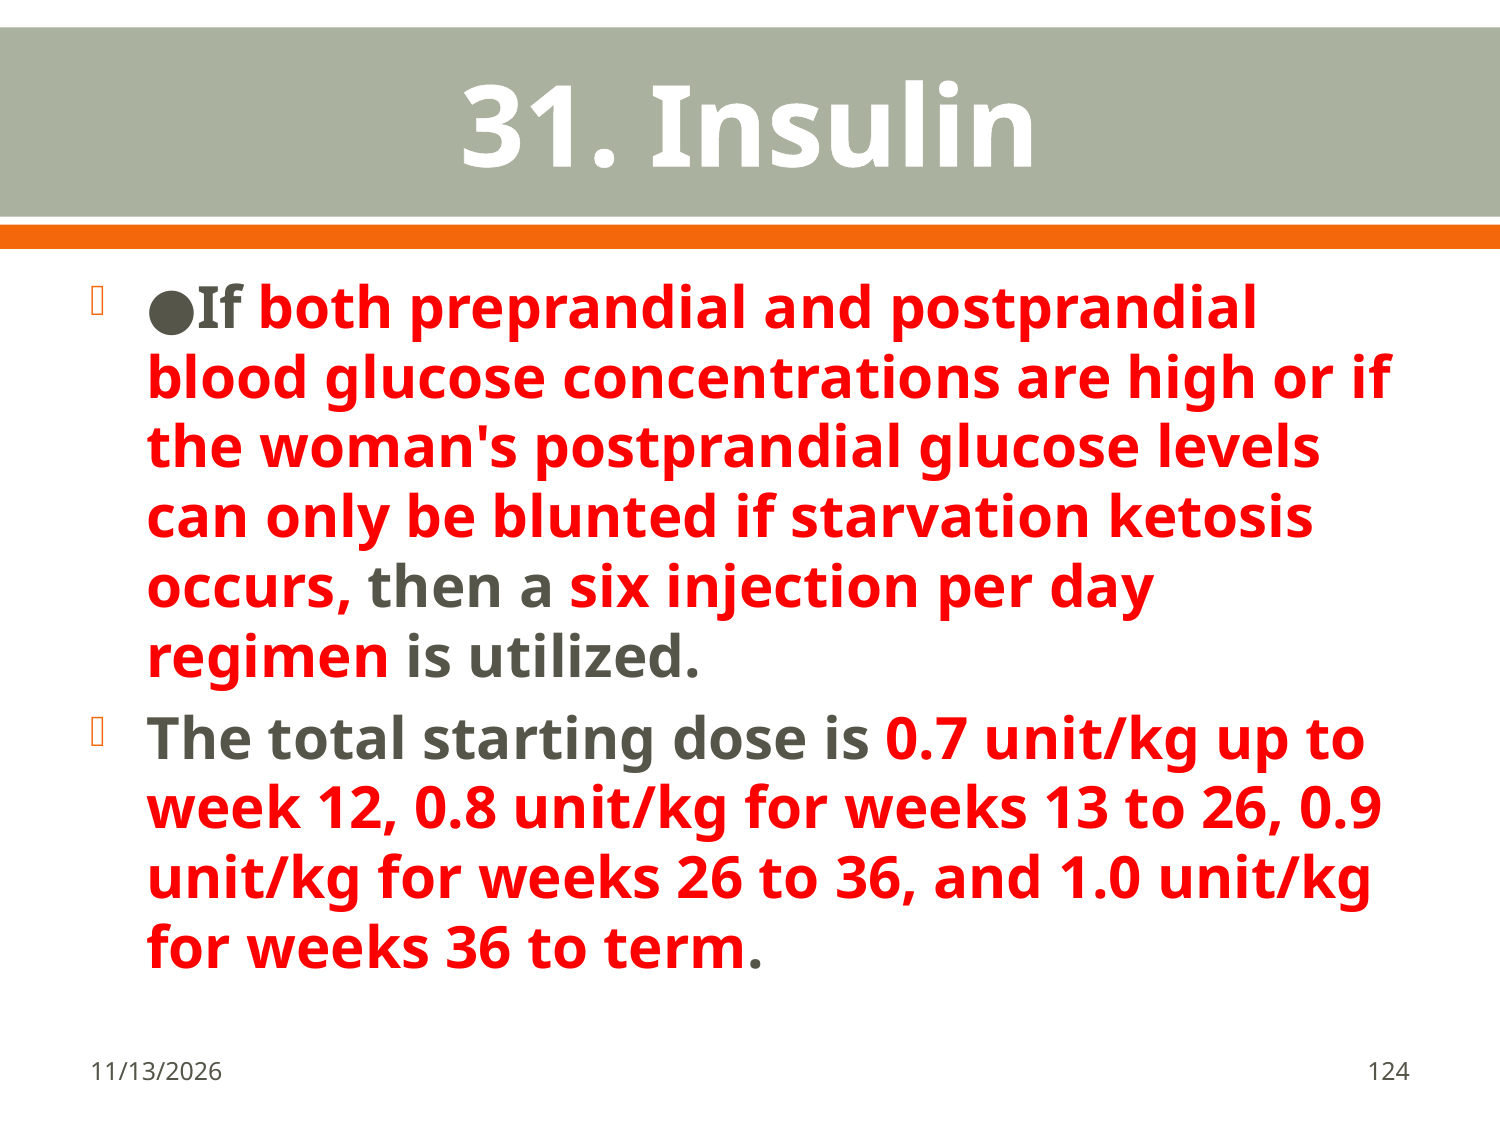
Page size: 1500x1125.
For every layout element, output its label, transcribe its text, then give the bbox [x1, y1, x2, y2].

slide_number 124 [1074, 1042, 1425, 1103]
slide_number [75, 1042, 425, 1103]
title 31. Insulin [75, 29, 1425, 213]
list ●If both preprandial and postprandial blood glucose concentrations are high or if the woman's postprandial glucose levels can only be blunted if starvation ketosis occurs, then a six injection per day regimen is utilized. The total starting dose is 0.7 unit/kg up to week 12, 0.8 unit/kg for weeks 13 to 26, 0.9 unit/kg for weeks 26 to 36, and 1.0 unit/kg for weeks 36 to term. [75, 262, 1425, 1005]
